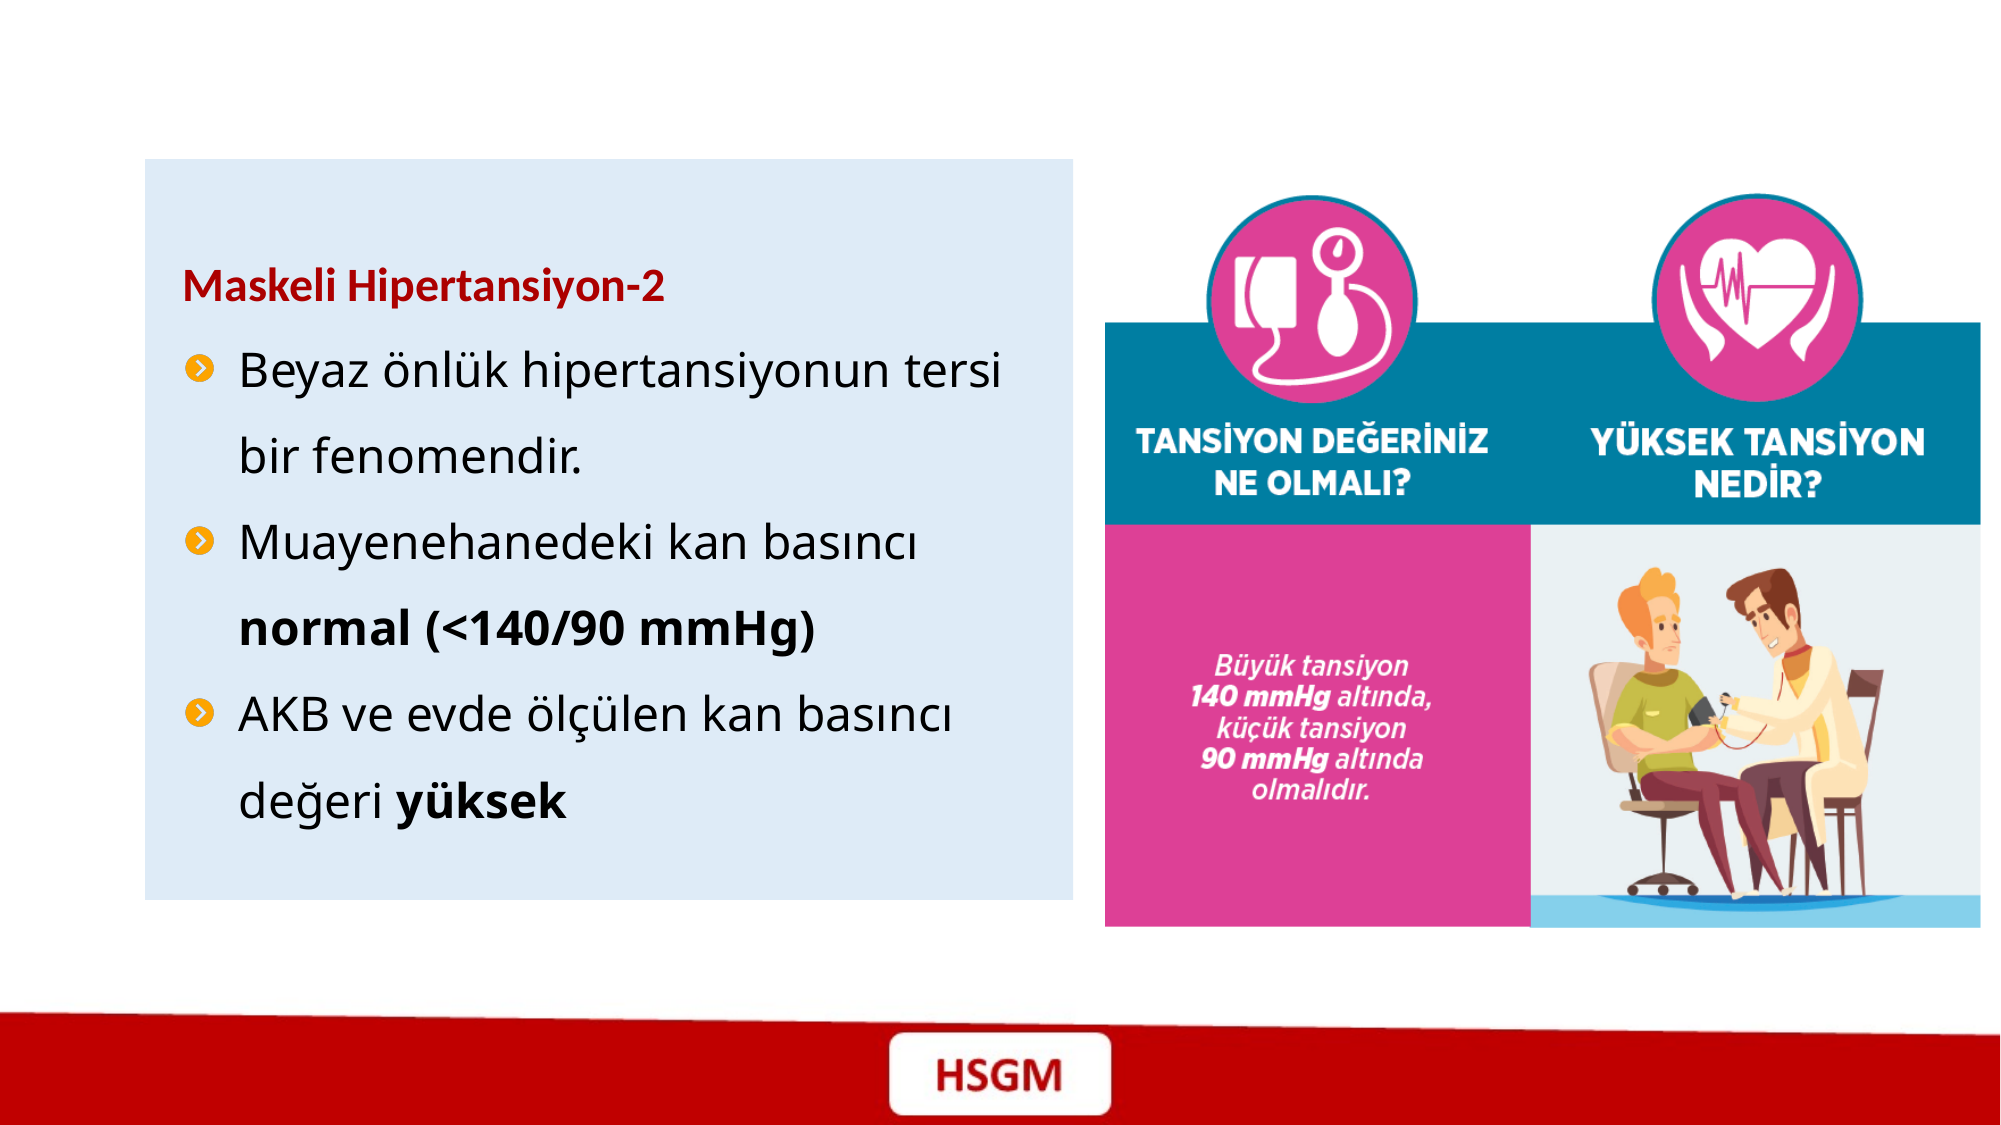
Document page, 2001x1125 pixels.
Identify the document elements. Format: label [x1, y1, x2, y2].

text_box [145, 159, 1074, 900]
picture [0, 0, 2001, 1125]
